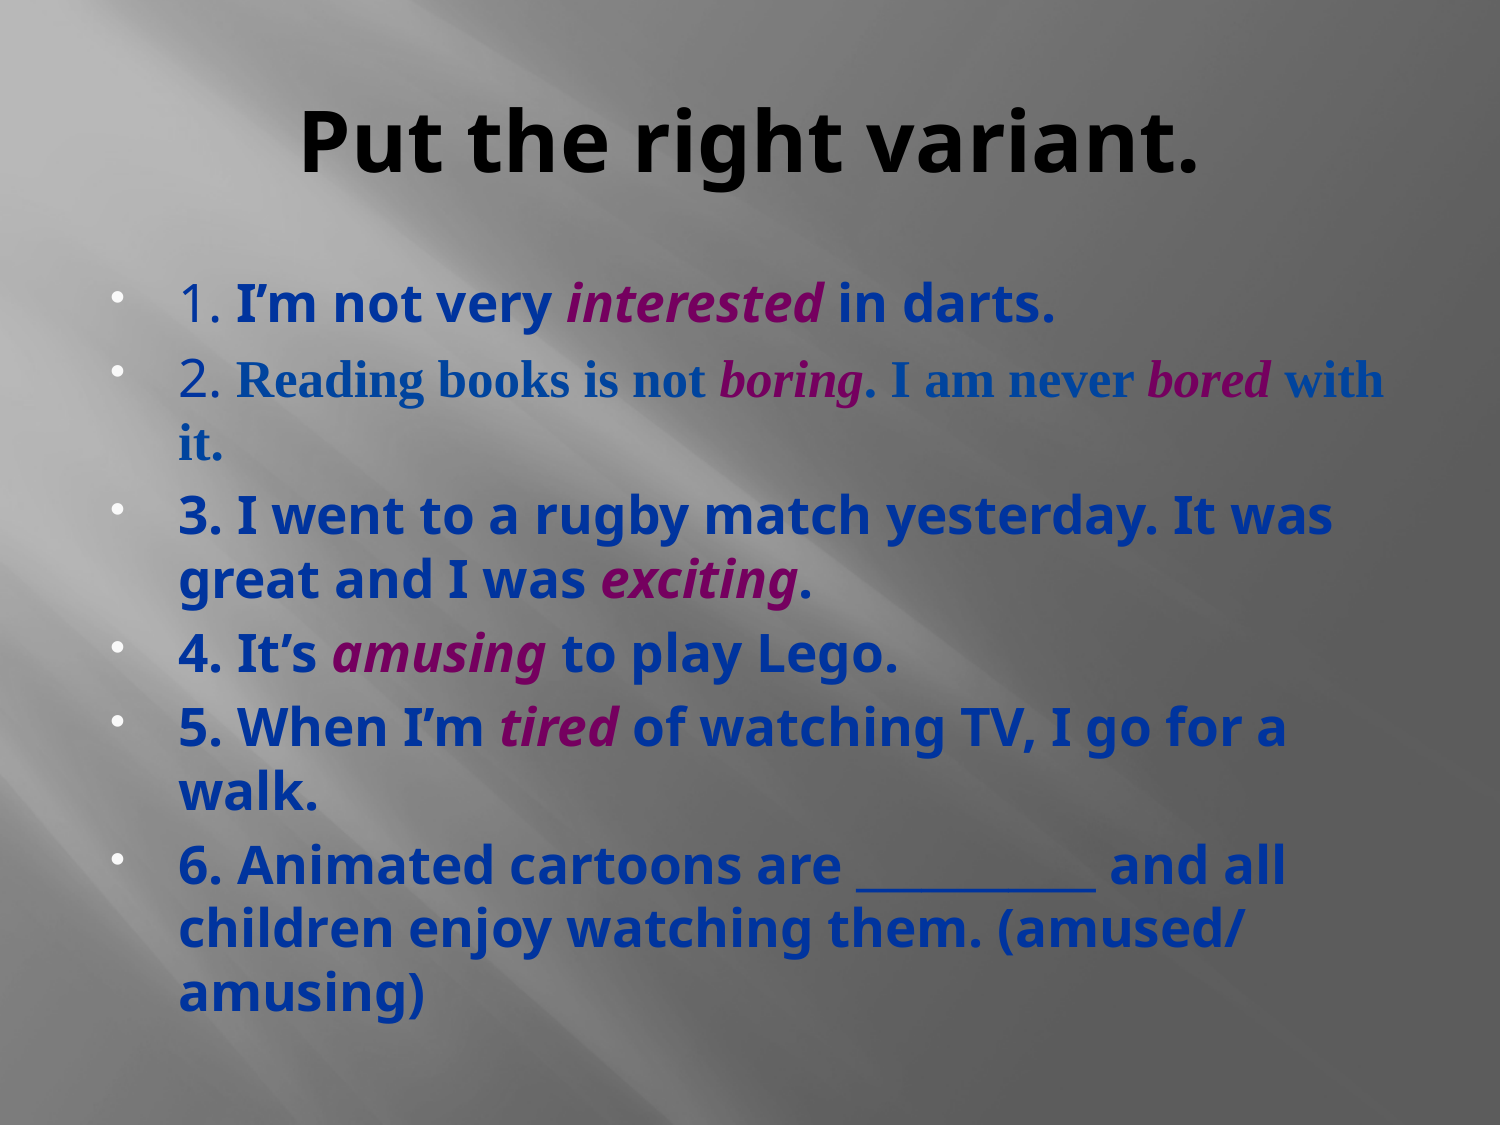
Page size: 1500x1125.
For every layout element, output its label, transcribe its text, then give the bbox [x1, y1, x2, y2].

title Put the right variant. [75, 45, 1425, 233]
list 1. I’m not very interested in darts. 2. Reading books is not boring. I am never bored with it. 3. I went to a rugby match yesterday. It was great and I was exciting. 4. It’s amusing to play Lego. 5. When I’m tired of watching TV, I go for a walk. 6. Animated cartoons are ___________ and all children enjoy watching them. (amused/ amusing) [75, 262, 1425, 1035]
